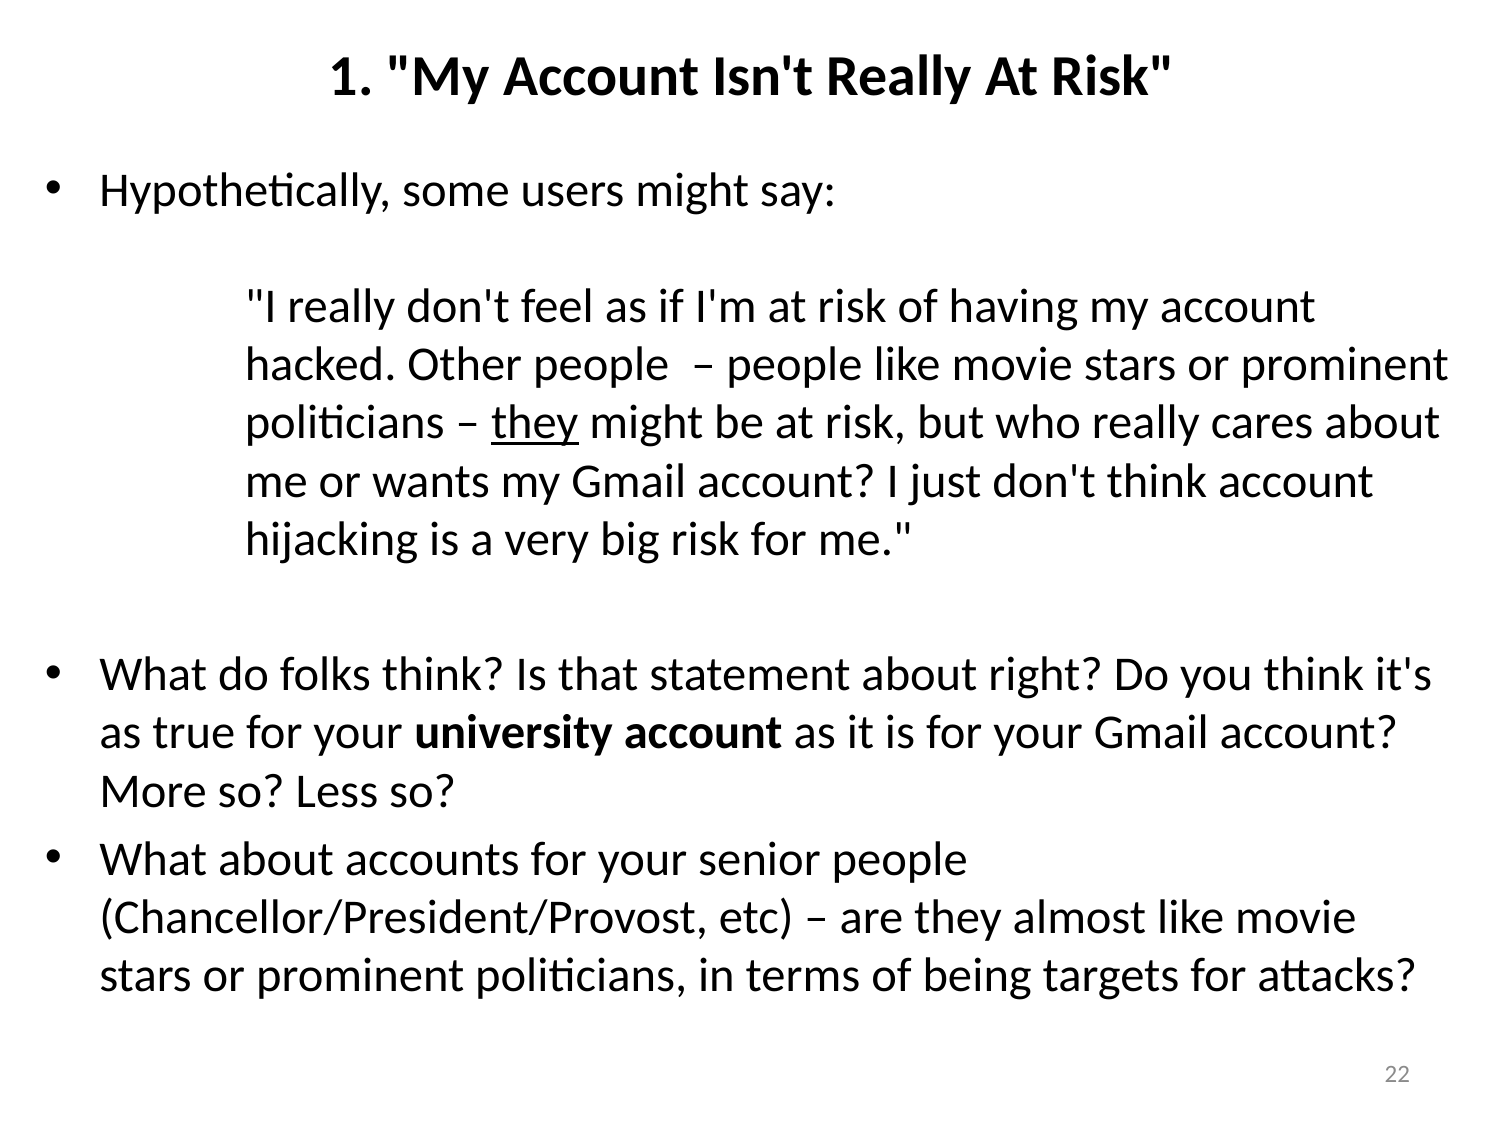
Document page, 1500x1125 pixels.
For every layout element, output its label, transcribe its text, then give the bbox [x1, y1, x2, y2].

slide_number 22 [1074, 1042, 1425, 1103]
title 1. "My Account Isn't Really At Risk" [29, 29, 1475, 115]
list Hypothetically, some users might say: "I really don't feel as if I'm at risk of having my account hacked. Other people – people like movie stars or prominent politicians – they might be at risk, but who really cares about me or wants my Gmail account? I just don't think account hijacking is a very big risk for me." What do folks think? Is that statement about right? Do you think it's as true for your university account as it is for your Gmail account? More so? Less so? What about accounts for your senior people (Chancellor/President/Provost, etc) – are they almost like movie stars or prominent politicians, in terms of being targets for attacks? [29, 150, 1475, 1077]
